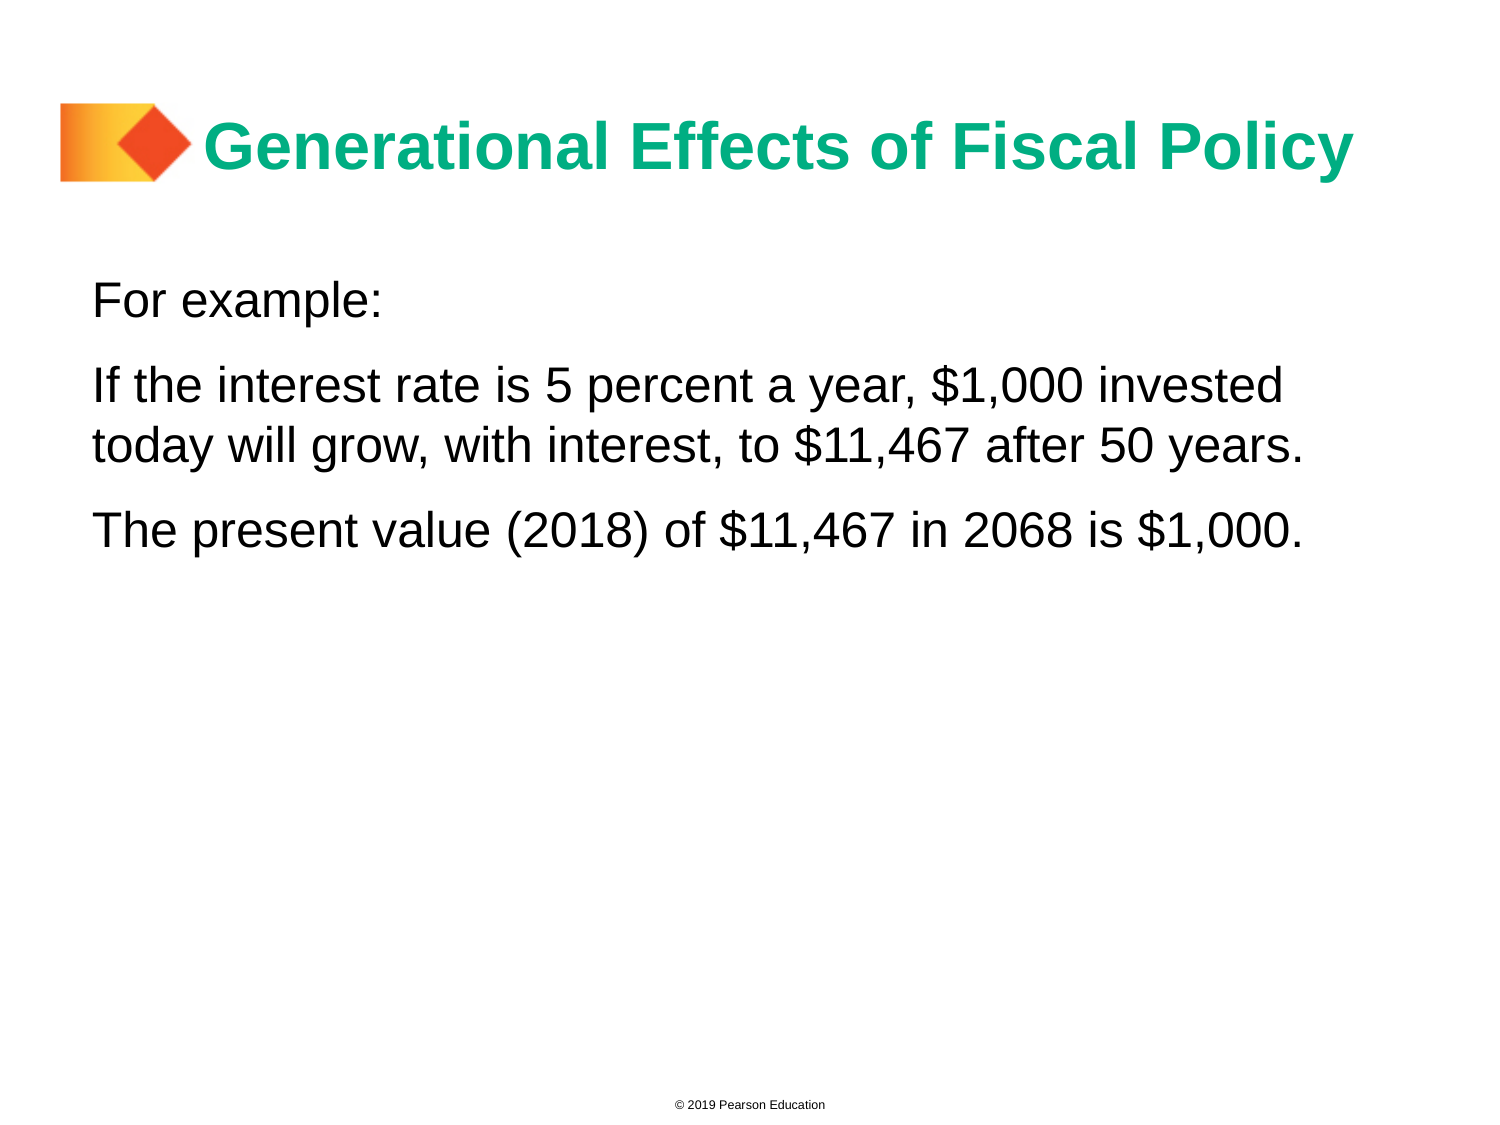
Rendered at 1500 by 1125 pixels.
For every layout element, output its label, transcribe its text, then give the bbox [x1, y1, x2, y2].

picture [59, 102, 188, 184]
title Generational Effects of Fiscal Policy [188, 50, 1410, 236]
list For example: If the interest rate is 5 percent a year, $1,000 invested today will grow, with interest, to $11,467 after 50 years. The present value (2018) of $11,467 in 2068 is $1,000. [59, 259, 1410, 1003]
